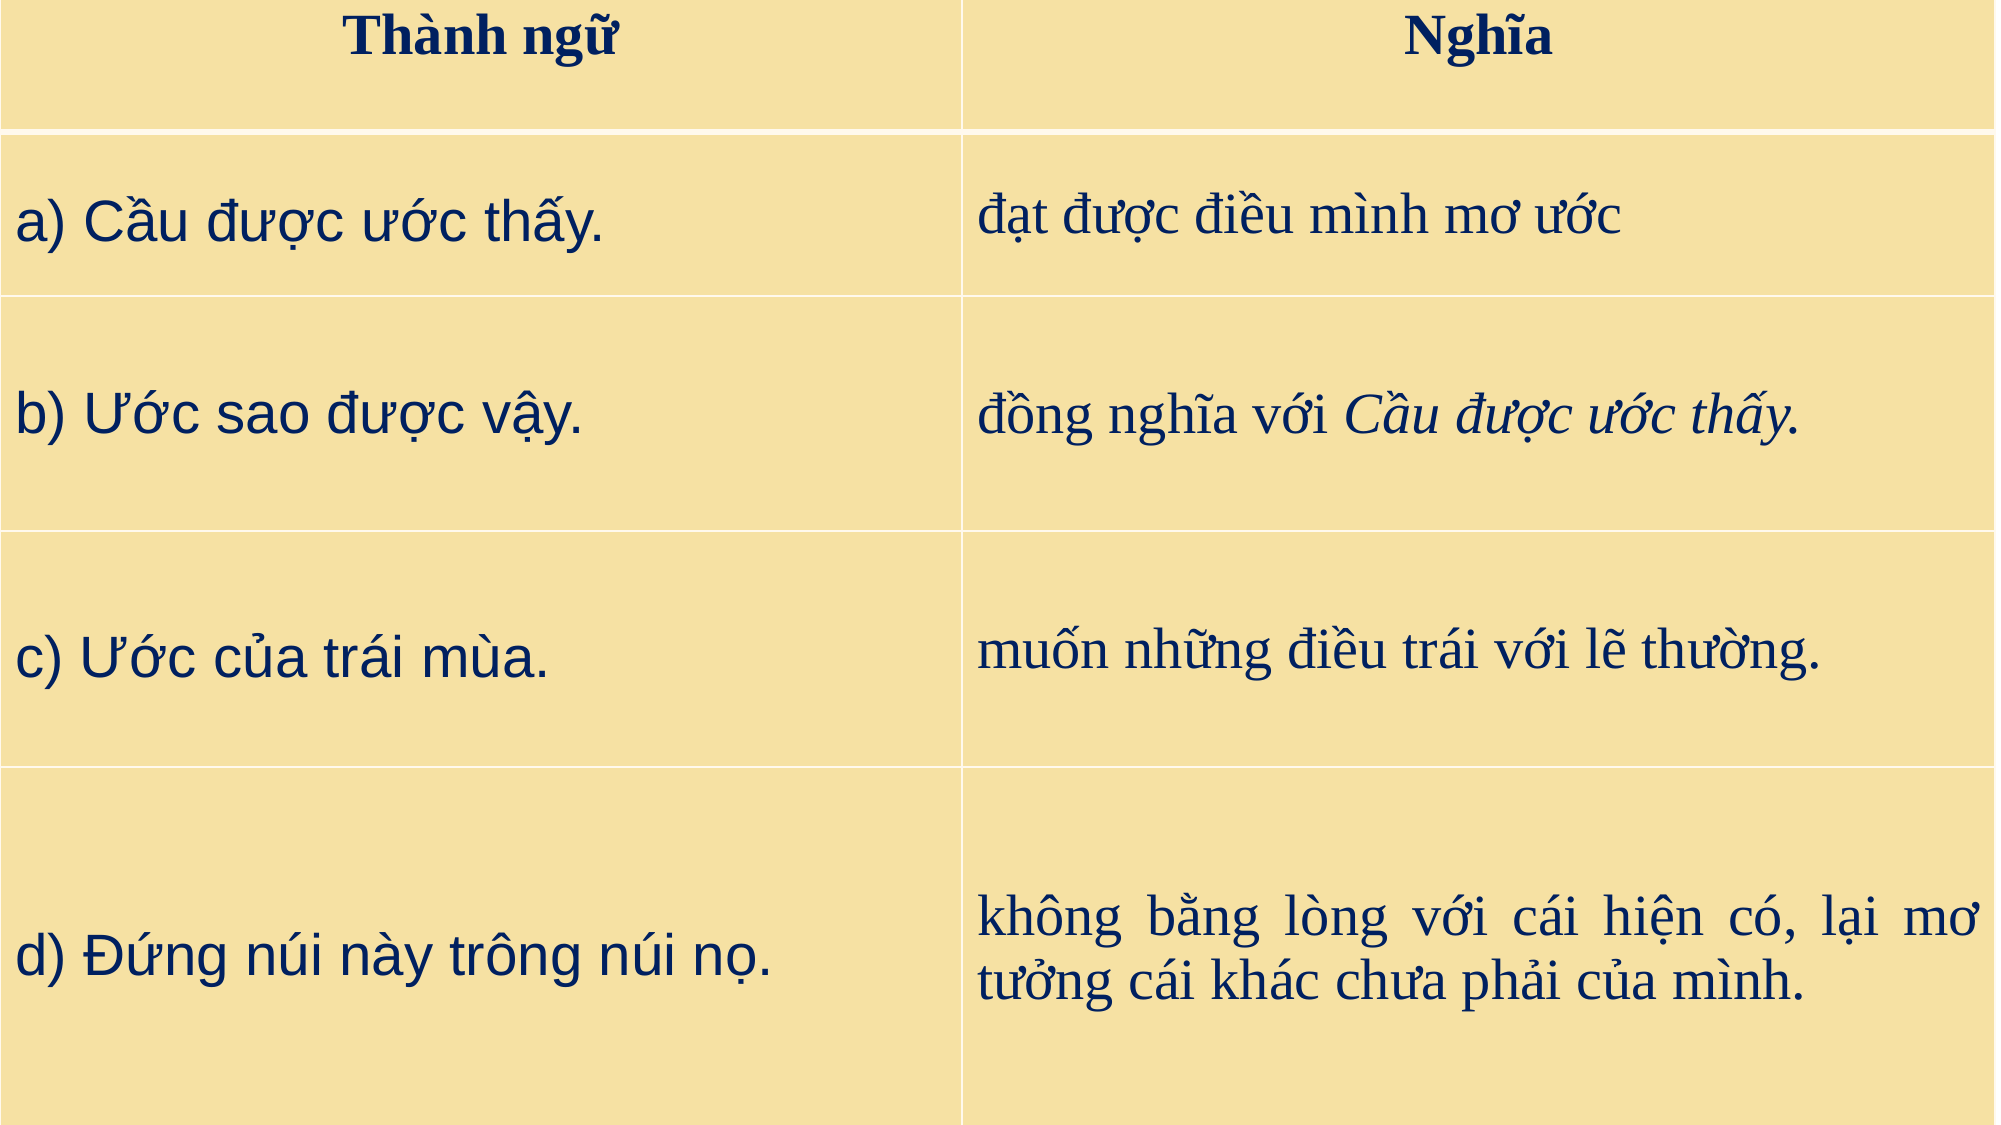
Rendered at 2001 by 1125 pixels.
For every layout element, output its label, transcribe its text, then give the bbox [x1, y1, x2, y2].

table_header Thành ngữ [1, 0, 961, 129]
table_cell a) Cầu được ước thấy. [1, 135, 961, 295]
table_cell d) Đứng núi này trông núi nọ. [1, 768, 961, 1125]
table_cell đạt được điều mình mơ ước [963, 135, 1994, 295]
table_cell b) Ước sao được vậy. [1, 297, 961, 530]
table_cell c) Ước của trái mùa. [1, 532, 961, 766]
table_cell muốn những điều trái với lẽ thường. [963, 532, 1994, 766]
table_cell không bằng lòng với cái hiện có, lại mơ tưởng cái khác chưa phải của mình. [963, 768, 1994, 1125]
table_header Nghĩa [963, 0, 1994, 129]
table_cell đồng nghĩa với Cầu được ước thấy. [963, 297, 1994, 530]
